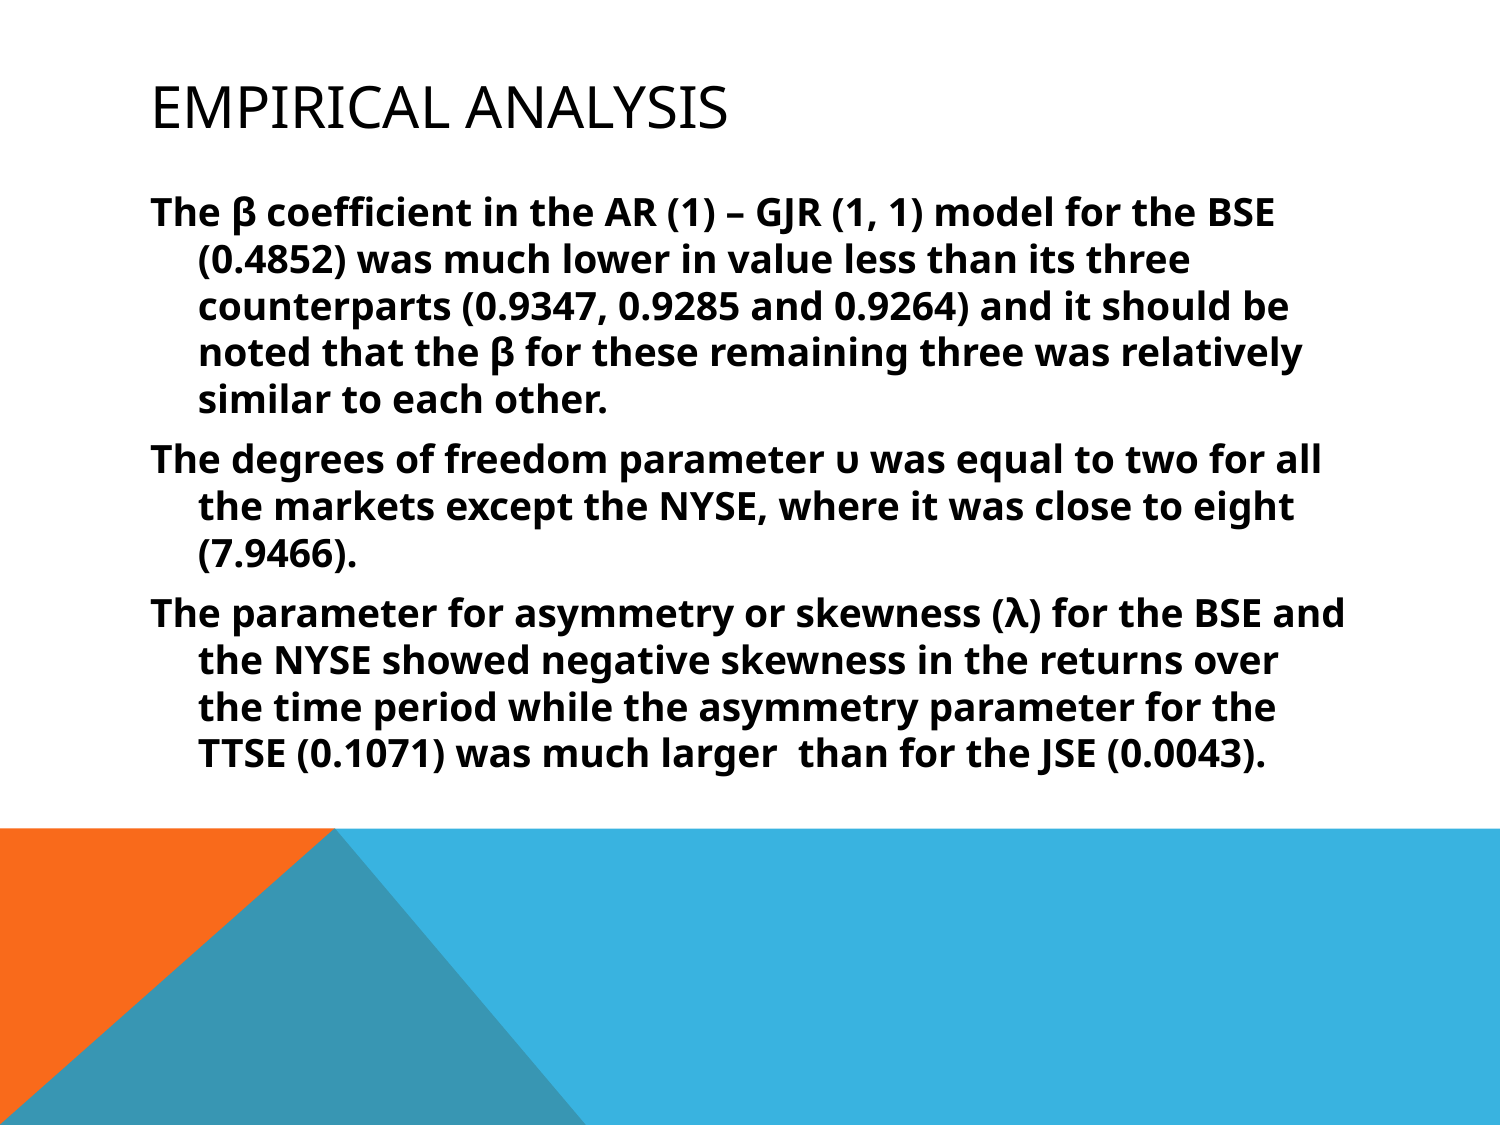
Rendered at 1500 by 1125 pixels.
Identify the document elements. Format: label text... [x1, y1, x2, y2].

list The β coefficient in the AR (1) – GJR (1, 1) model for the BSE (0.4852) was much lower in value less than its three counterparts (0.9347, 0.9285 and 0.9264) and it should be noted that the β for these remaining three was relatively similar to each other. The degrees of freedom parameter υ was equal to two for all the markets except the NYSE, where it was close to eight (7.9466). The parameter for asymmetry or skewness (λ) for the BSE and the NYSE showed negative skewness in the returns over the time period while the asymmetry parameter for the TTSE (0.1071) was much larger than for the JSE (0.0043). [135, 180, 1369, 838]
title Empirical Analysis [135, 60, 1369, 150]
